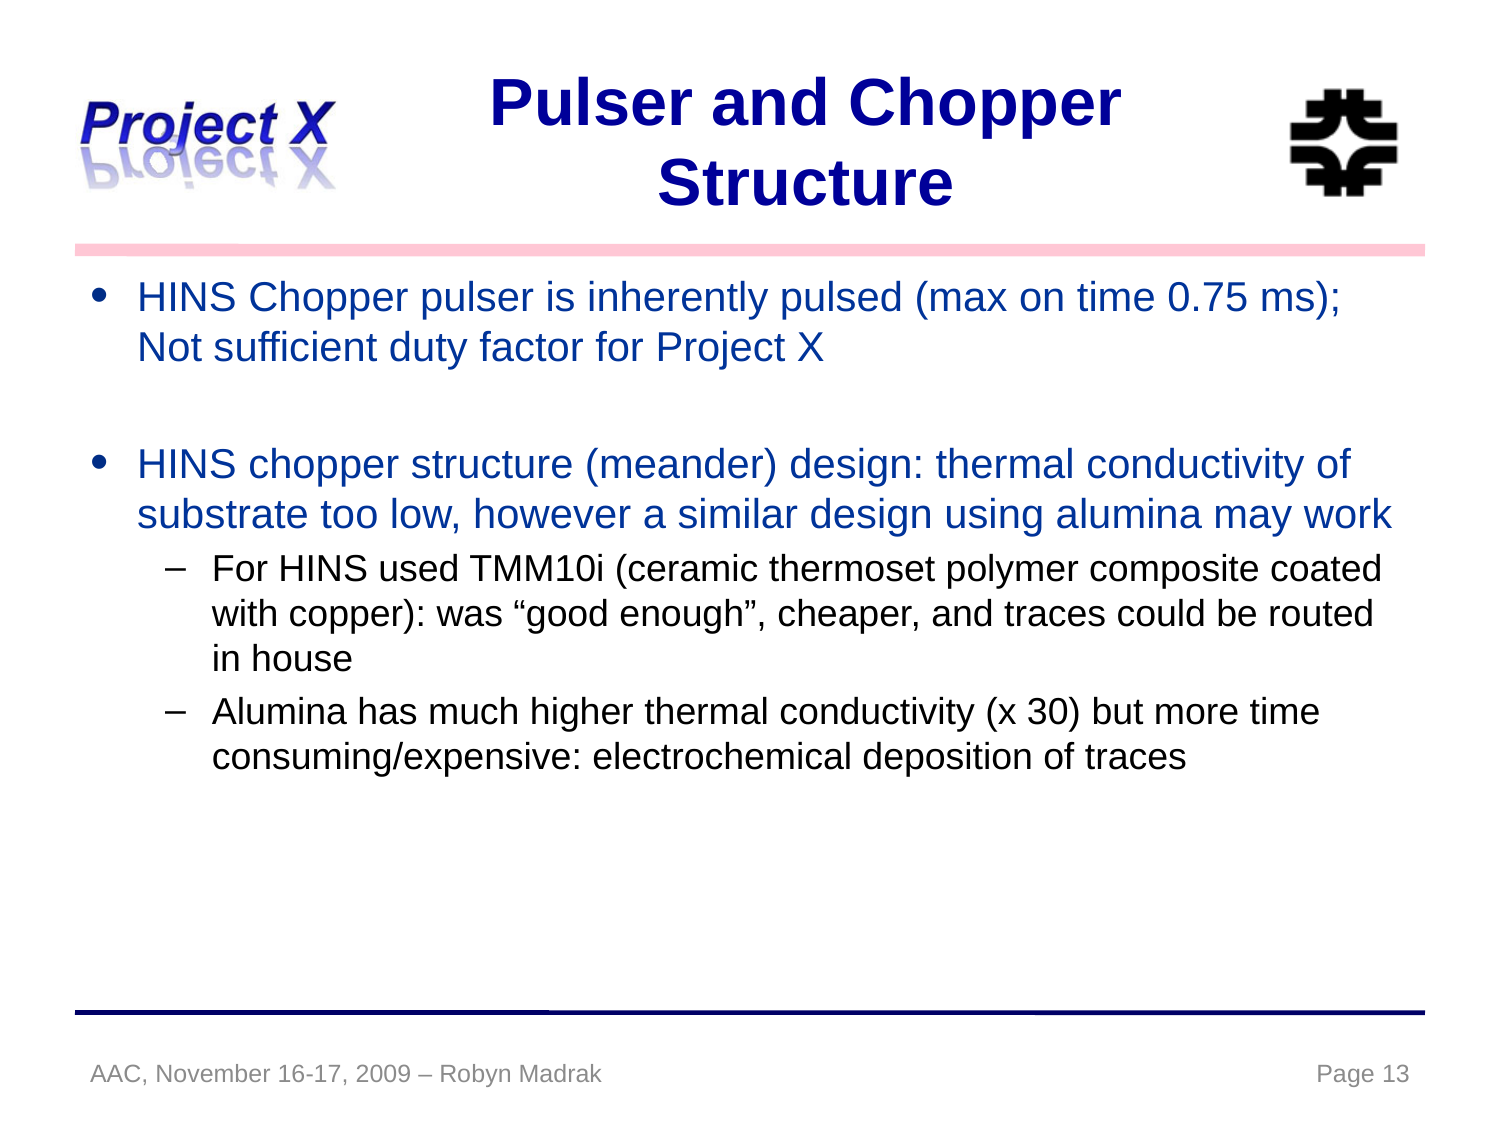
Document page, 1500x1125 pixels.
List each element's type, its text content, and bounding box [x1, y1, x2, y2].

slide_number Page 13 [1074, 1042, 1425, 1103]
picture [75, 99, 338, 194]
title Pulser and Chopper Structure [350, 45, 1263, 233]
picture [1287, 87, 1400, 200]
footer AAC, November 16-17, 2009 – Robyn Madrak [75, 1042, 688, 1103]
list HINS Chopper pulser is inherently pulsed (max on time 0.75 ms); Not sufficient duty factor for Project X HINS chopper structure (meander) design: thermal conductivity of substrate too low, however a similar design using alumina may work For HINS used TMM10i (ceramic thermoset polymer composite coated with copper): was “good enough”, cheaper, and traces could be routed in house Alumina has much higher thermal conductivity (x 30) but more time consuming/expensive: electrochemical deposition of traces [75, 262, 1425, 1005]
